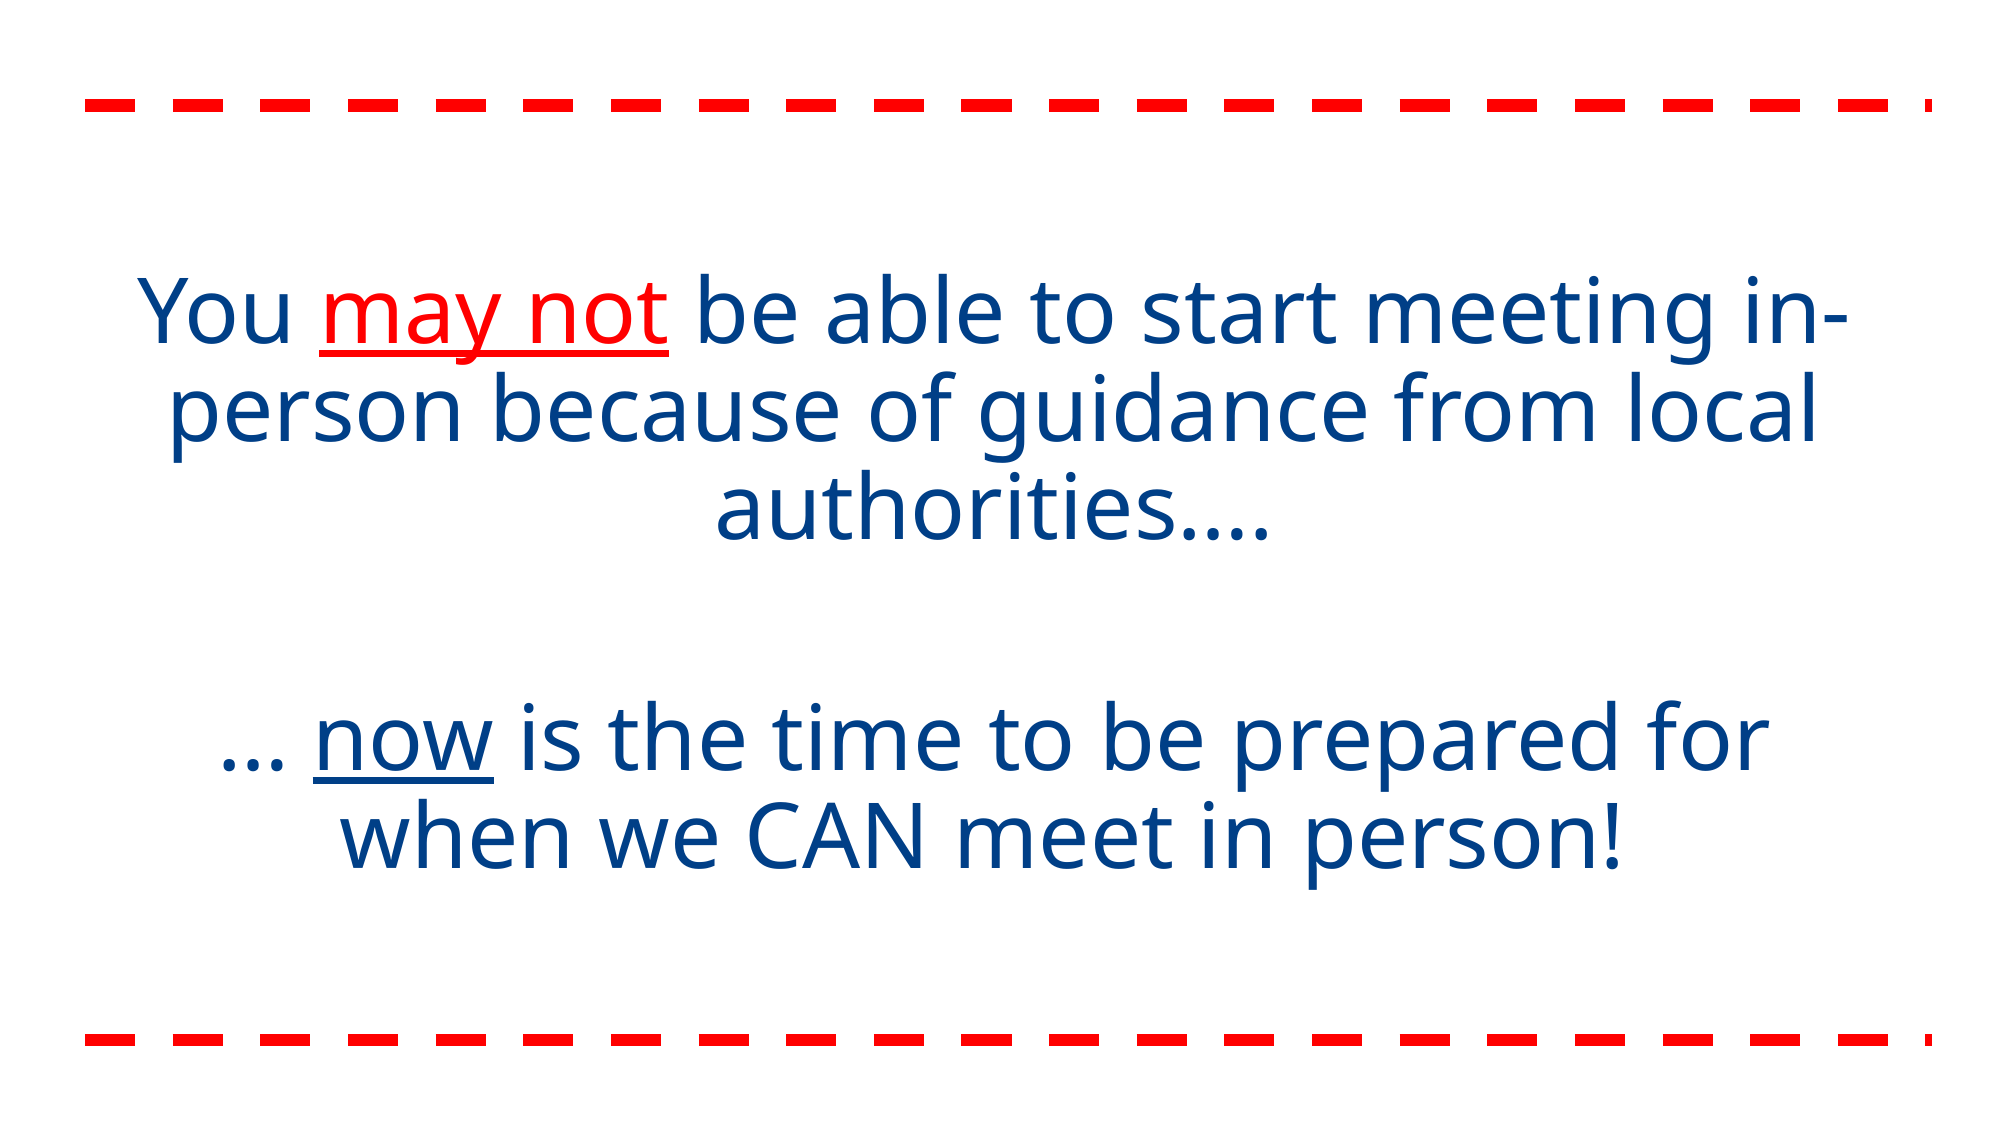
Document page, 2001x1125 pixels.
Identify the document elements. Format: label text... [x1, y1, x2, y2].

list You may not be able to start meeting in-person because of guidance from local authorities…. … now is the time to be prepared for when we CAN meet in person! [85, 256, 1904, 898]
